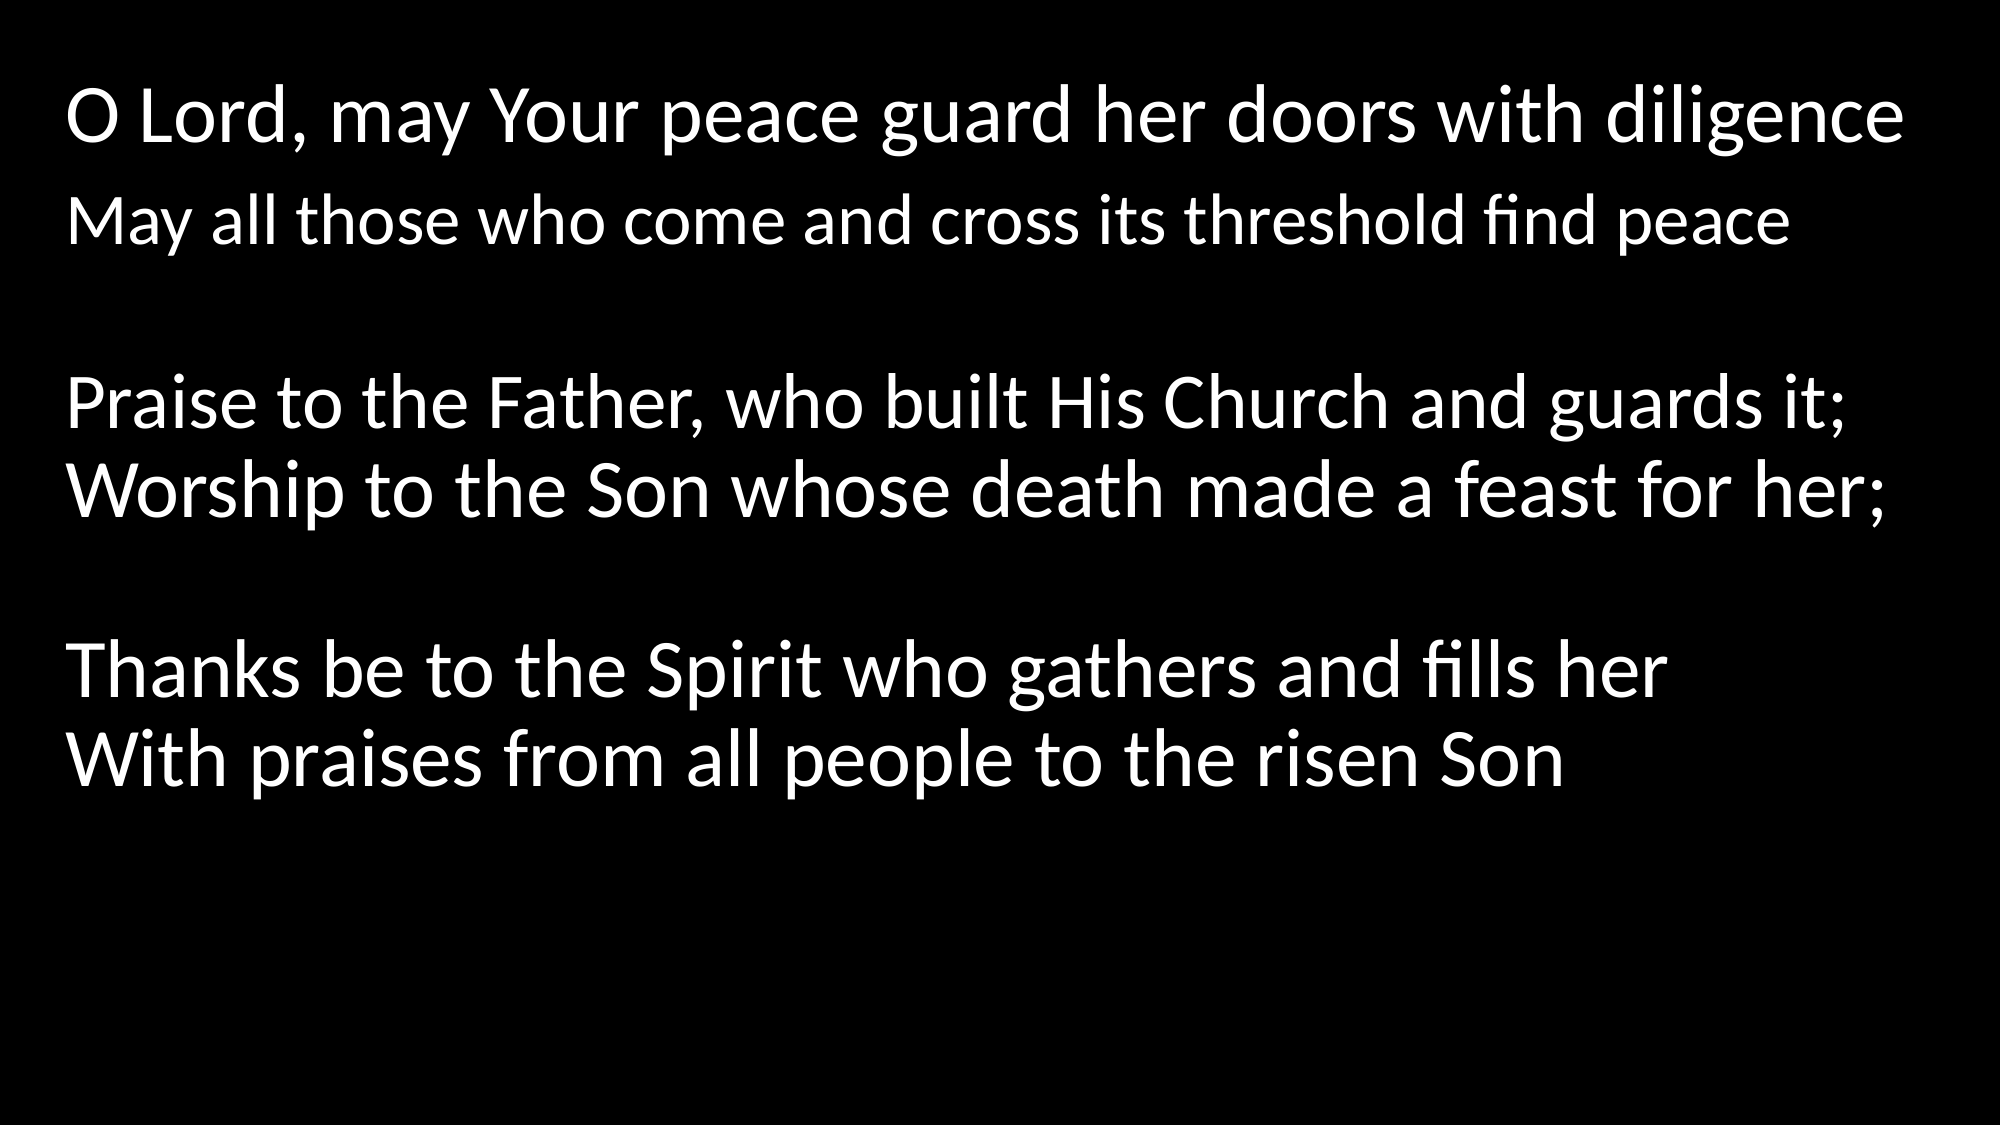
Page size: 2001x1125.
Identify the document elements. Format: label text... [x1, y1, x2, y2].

list O Lord, may Your peace guard her doors with diligence May all those who come and cross its threshold find peace Praise to the Father, who built His Church and guards it; Worship to the Son whose death made a feast for her; Thanks be to the Spirit who gathers and fills her With praises from all people to the risen Son [50, 63, 1955, 1057]
